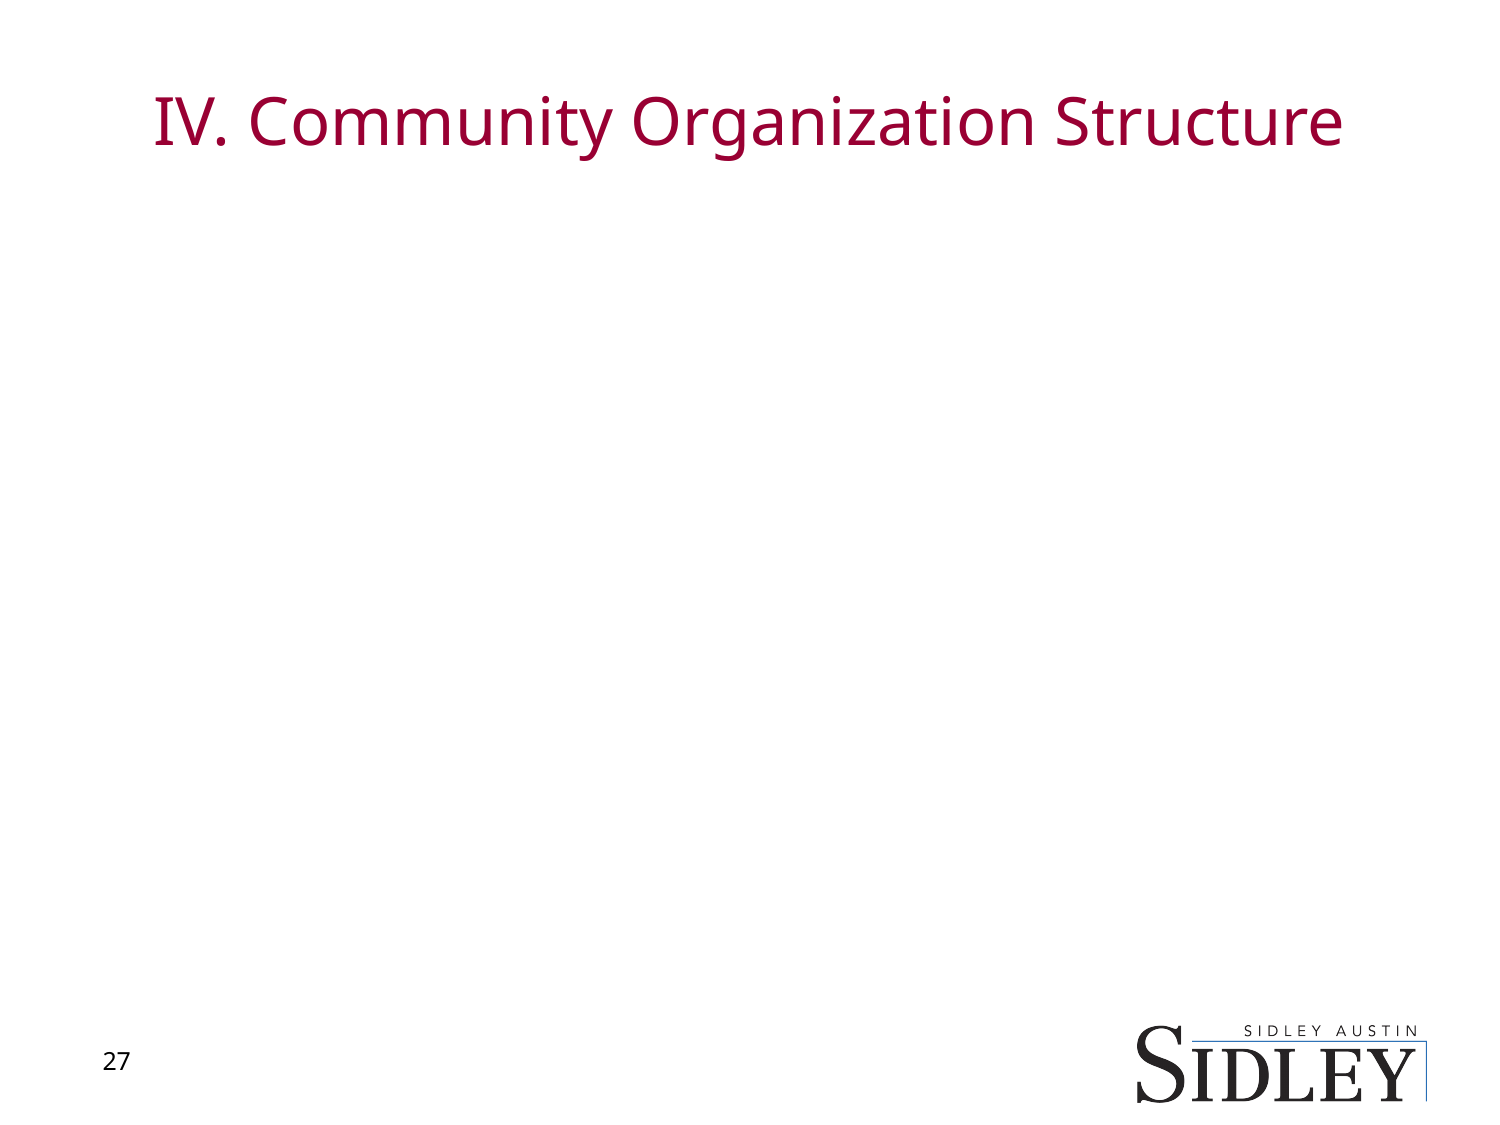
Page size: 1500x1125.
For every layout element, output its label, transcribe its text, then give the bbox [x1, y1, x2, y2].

picture [1137, 1025, 1427, 1103]
slide_number 27 [87, 1037, 401, 1098]
title IV. Community Organization Structure [82, 24, 1418, 213]
